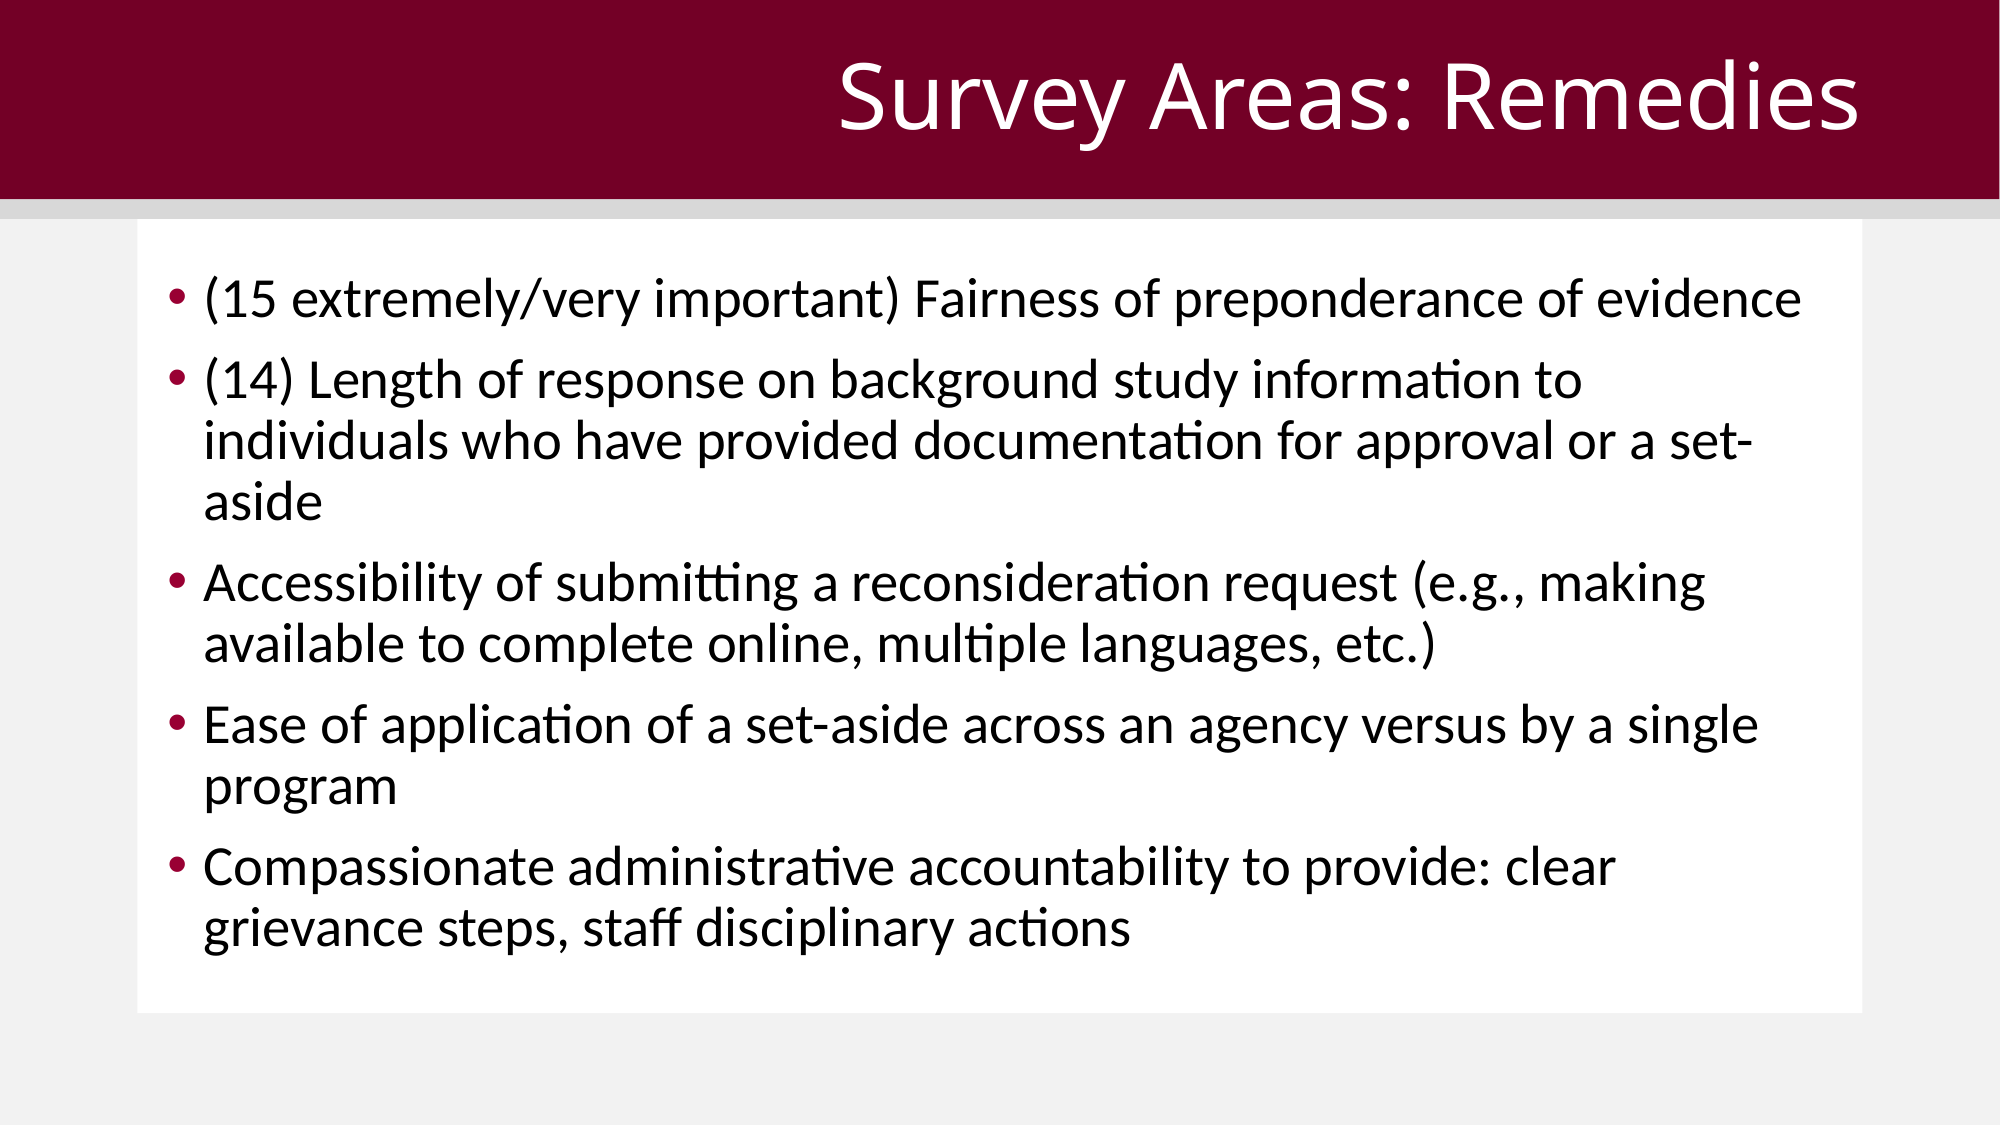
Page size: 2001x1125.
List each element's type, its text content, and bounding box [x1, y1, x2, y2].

title Survey Areas: Remedies [137, 0, 1863, 200]
list (15 extremely/very important) Fairness of preponderance of evidence (14) Length of response on background study information to individuals who have provided documentation for approval or a set-aside Accessibility of submitting a reconsideration request (e.g., making available to complete online, multiple languages, etc.) Ease of application of a set-aside across an agency versus by a single program Compassionate administrative accountability to provide: clear grievance steps, staff disciplinary actions [137, 219, 1863, 1014]
